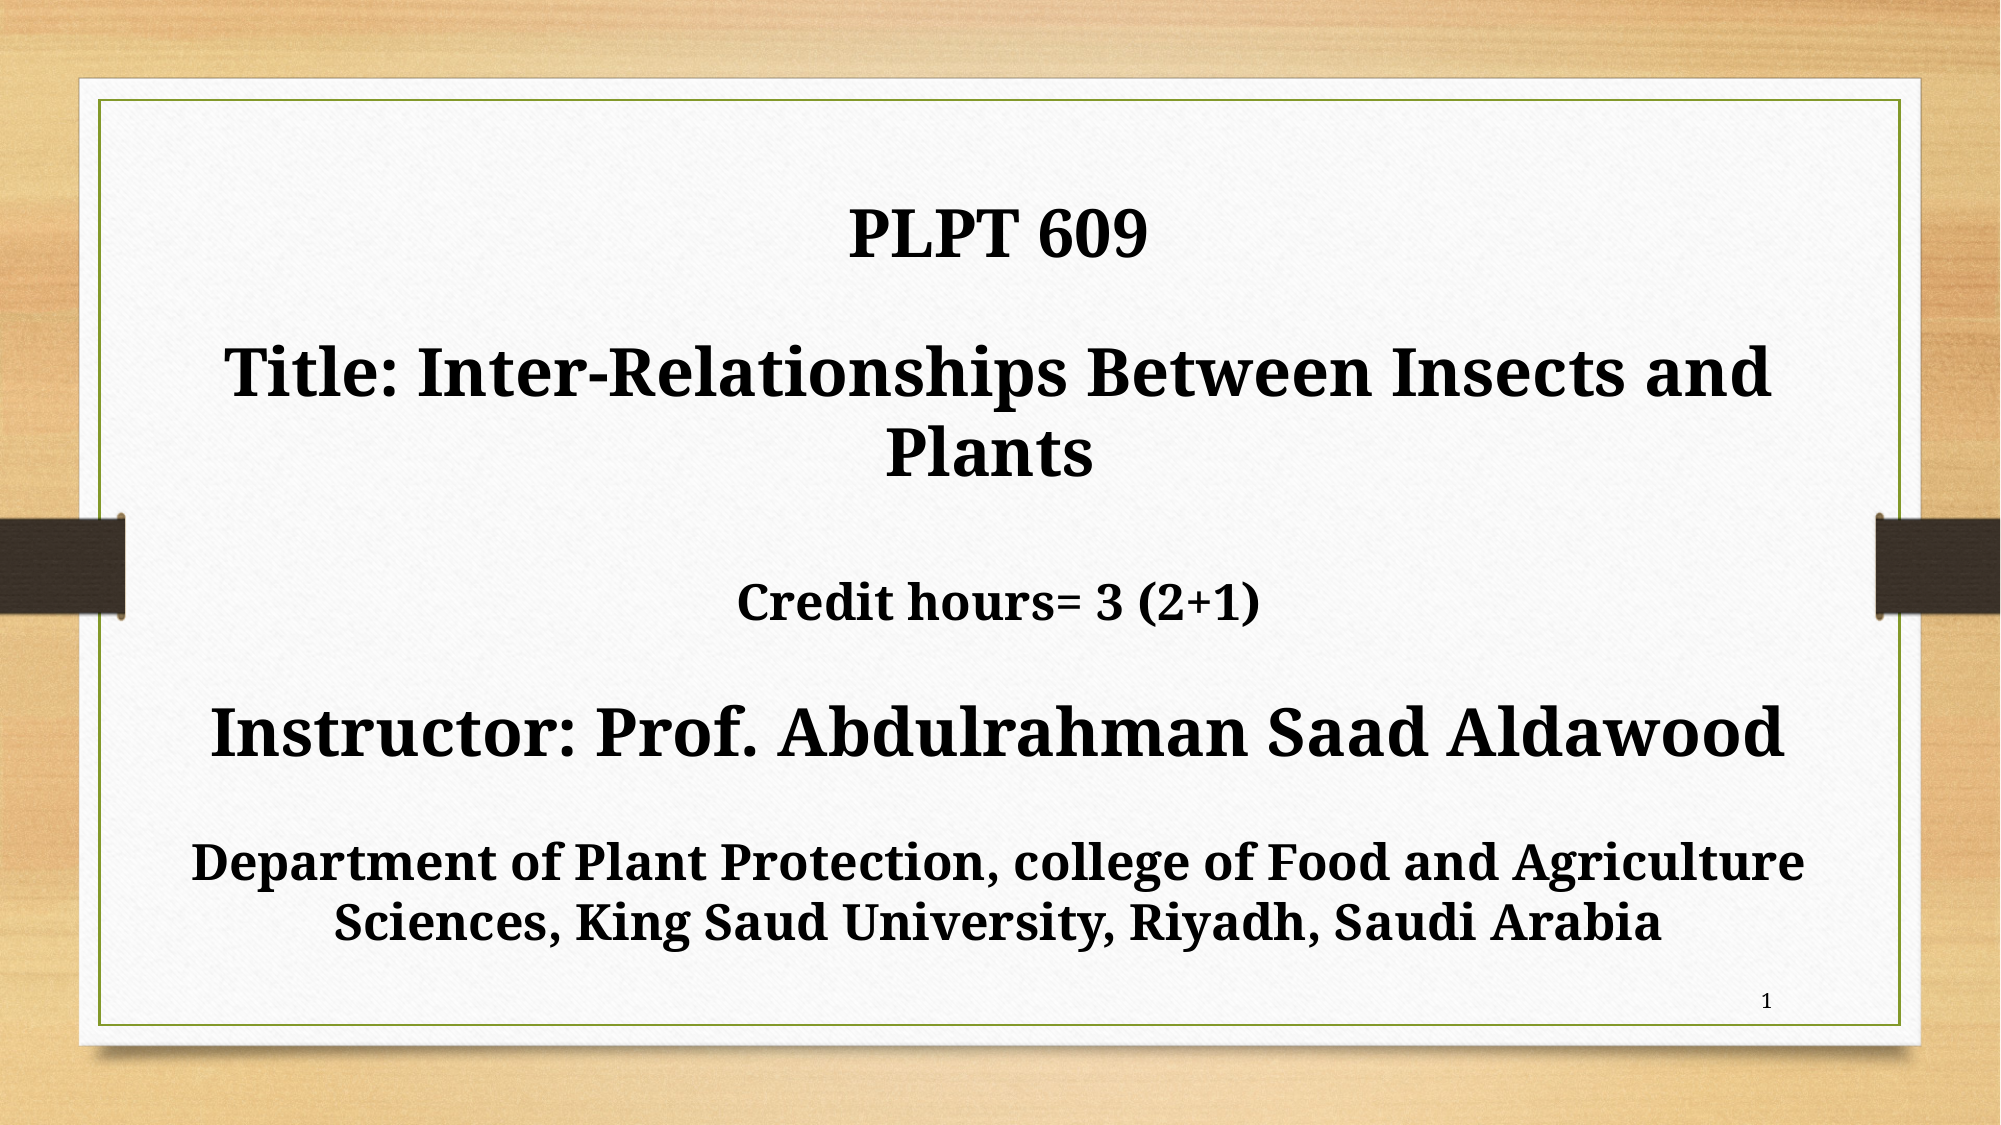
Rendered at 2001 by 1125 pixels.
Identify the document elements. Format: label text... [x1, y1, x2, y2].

text_box PLPT 609 Title: Inter-Relationships Between Insects and Plants Credit hours= 3 (2+1) Instructor: Prof. Abdulrahman Saad Aldawood Department of Plant Protection, college of Food and Agriculture Sciences, King Saud University, Riyadh, Saudi Arabia [123, 182, 1874, 1003]
slide_number 1 [1698, 979, 1788, 1025]
picture [0, 0, 2001, 1125]
